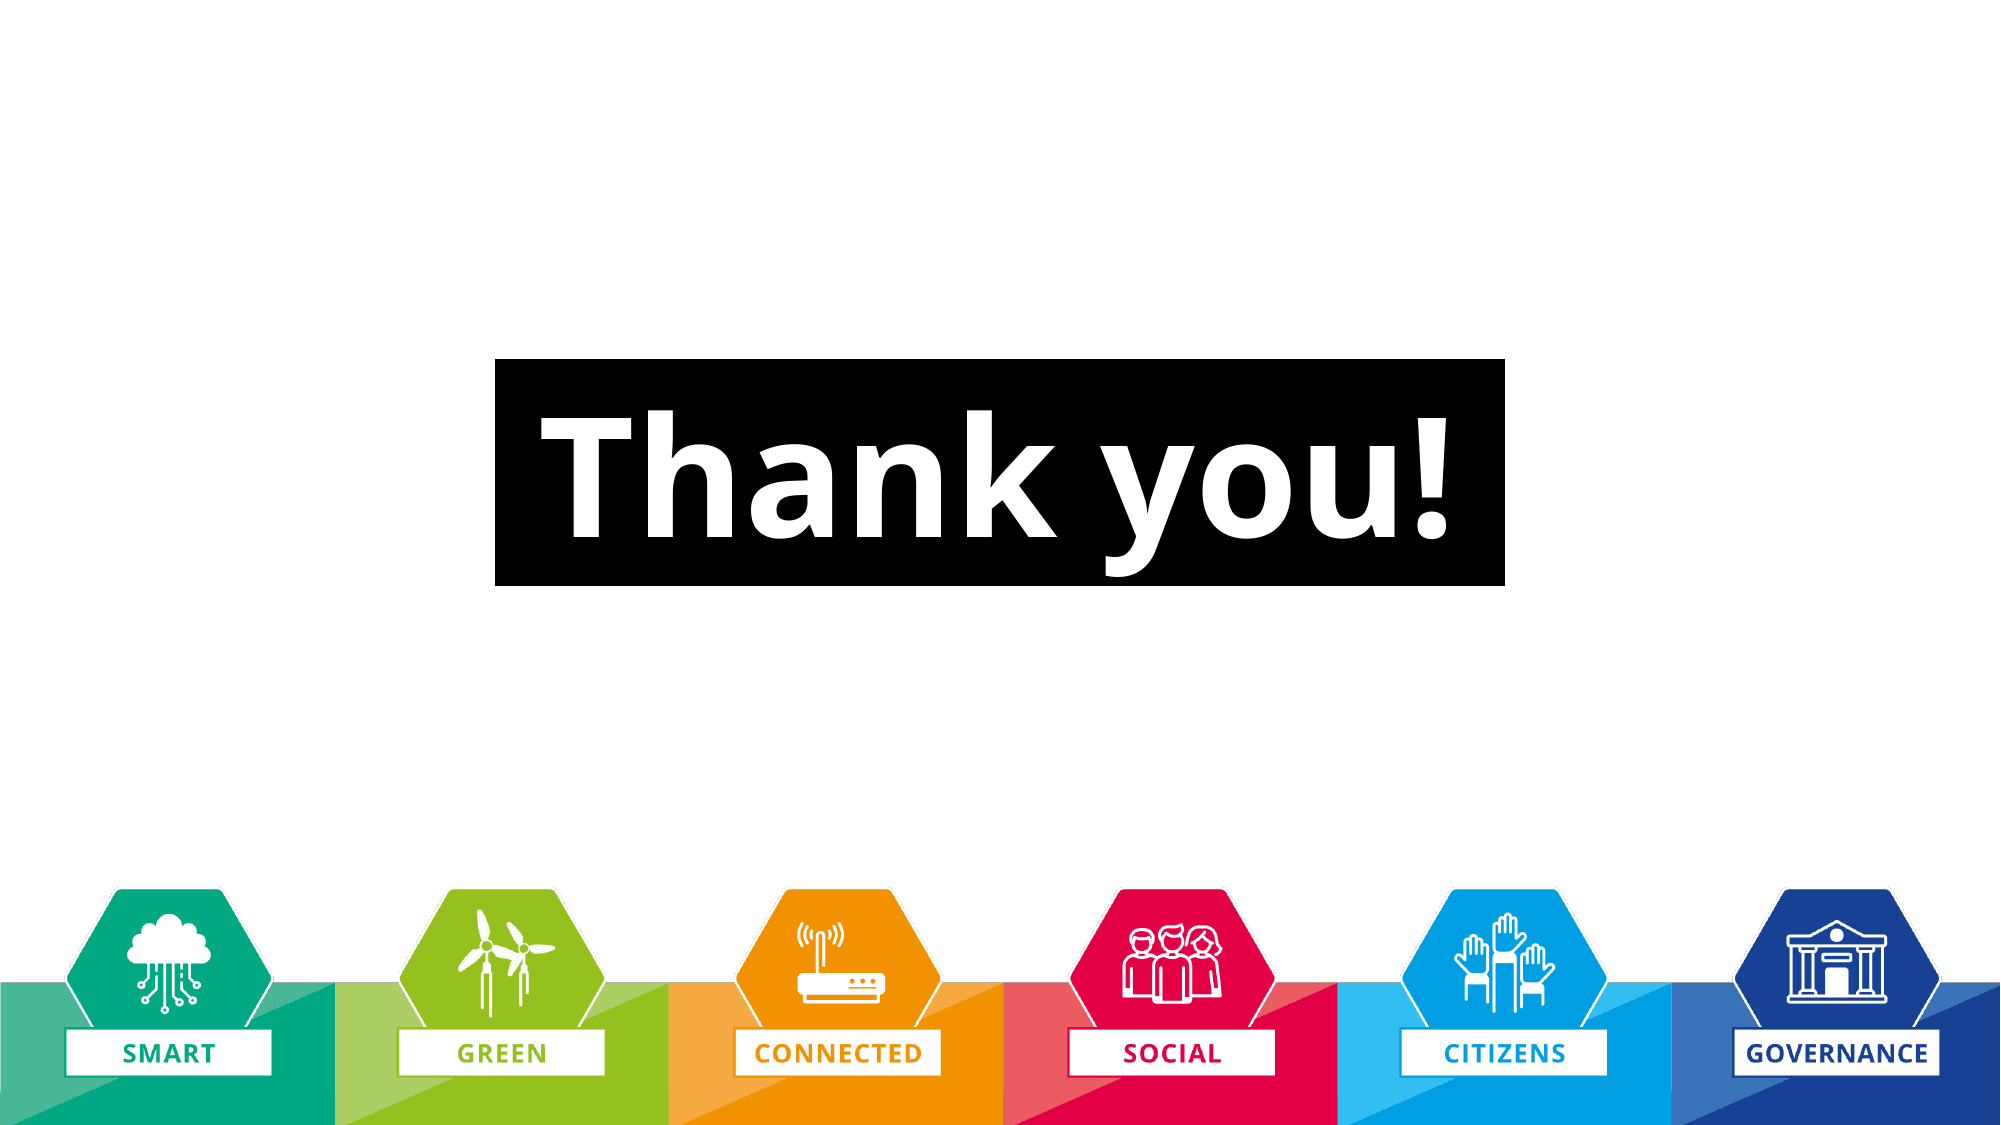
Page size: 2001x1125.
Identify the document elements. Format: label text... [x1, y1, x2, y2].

picture [1521, 944, 1555, 1007]
text_box Thank you!. [70, 284, 1930, 657]
picture [1493, 913, 1526, 1012]
picture [1455, 935, 1489, 1003]
picture [1402, 1030, 1606, 1075]
picture [0, 886, 2000, 1125]
